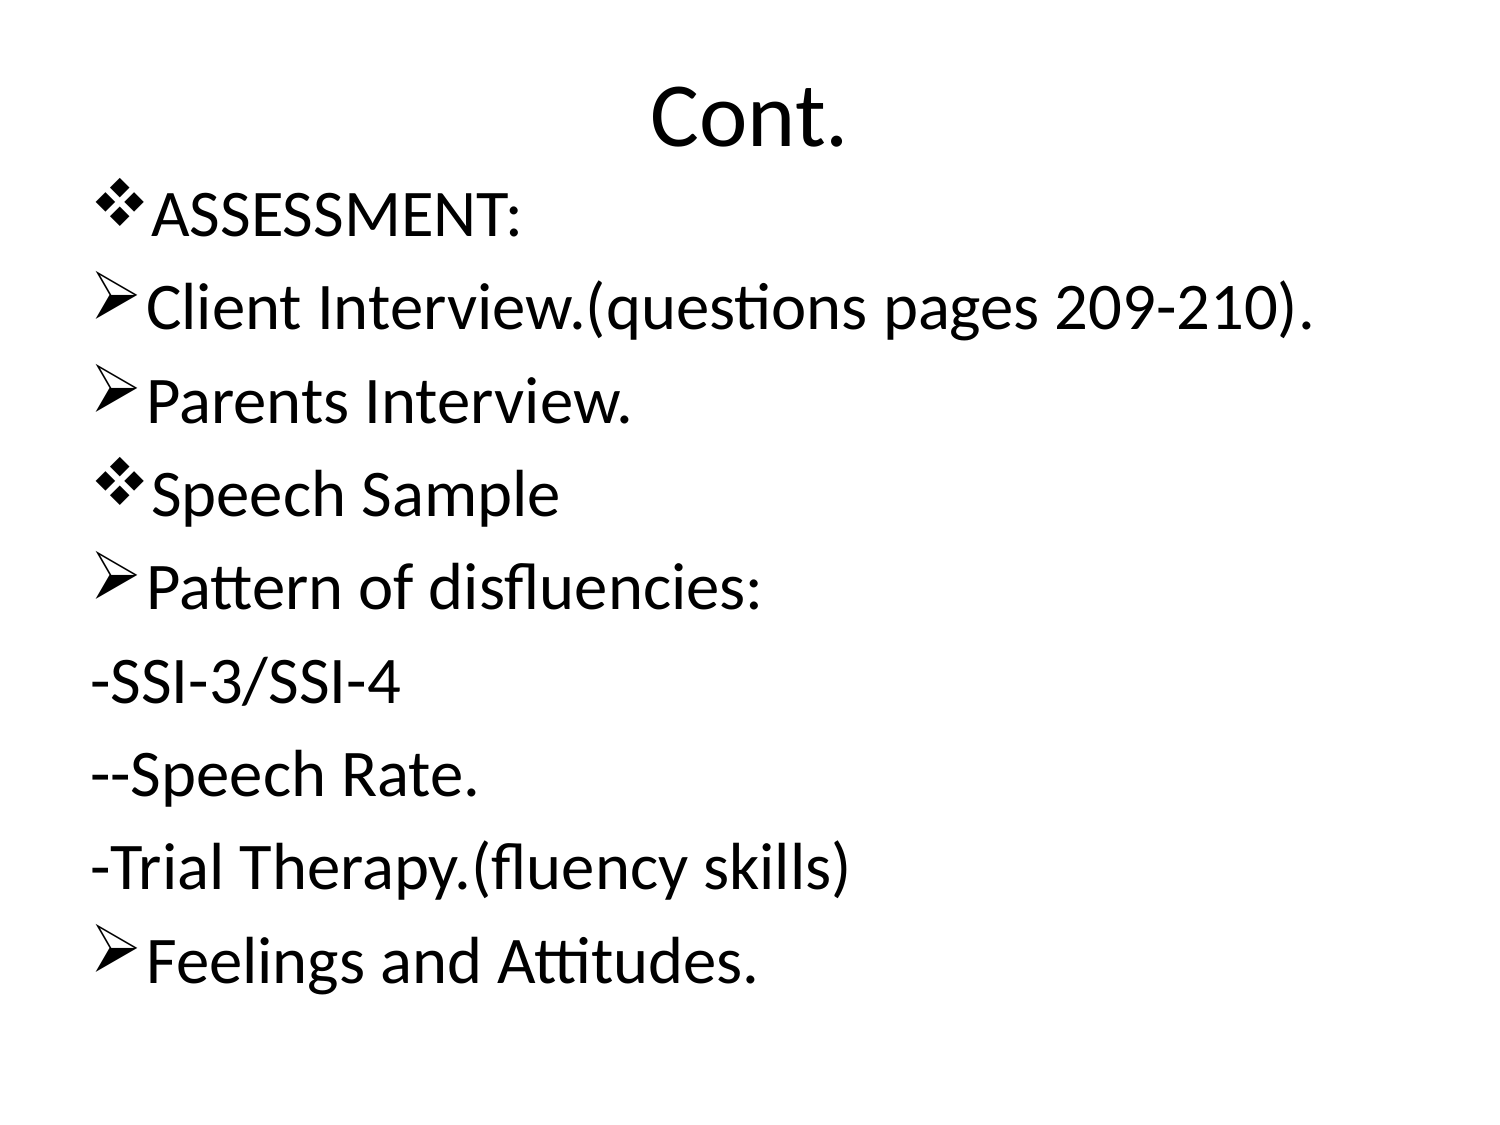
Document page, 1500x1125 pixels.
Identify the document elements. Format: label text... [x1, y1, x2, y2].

title Cont. [75, 45, 1425, 162]
list ASSESSMENT: Client Interview.(questions pages 209-210). Parents Interview. Speech Sample Pattern of disfluencies: -SSI-3/SSI-4 --Speech Rate. -Trial Therapy.(fluency skills) Feelings and Attitudes. [75, 162, 1425, 1125]
